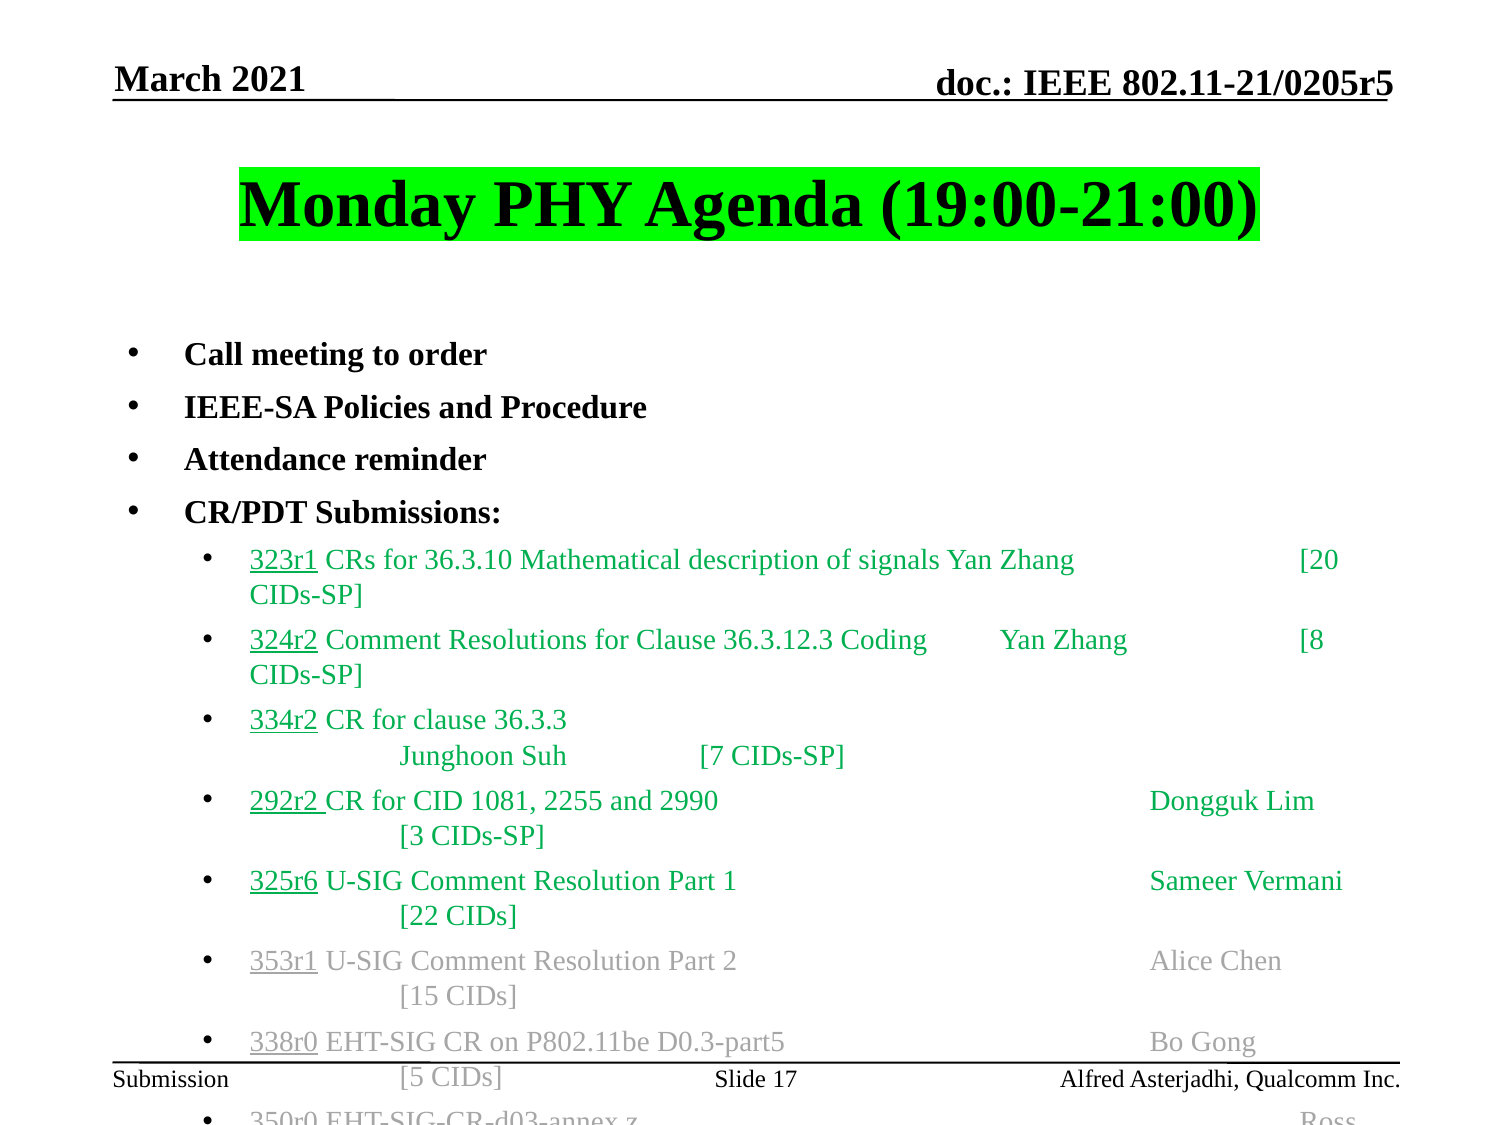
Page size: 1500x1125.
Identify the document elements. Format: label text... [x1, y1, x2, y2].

list Call meeting to order IEEE-SA Policies and Procedure Attendance reminder CR/PDT Submissions: 323r1 CRs for 36.3.10 Mathematical description of signals Yan Zhang [20 CIDs-SP] 324r2 Comment Resolutions for Clause 36.3.12.3 Coding Yan Zhang [8 CIDs-SP] 334r2 CR for clause 36.3.3 Junghoon Suh [7 CIDs-SP] 292r2 CR for CID 1081, 2255 and 2990 Dongguk Lim [3 CIDs-SP] 325r6 U-SIG Comment Resolution Part 1 Sameer Vermani [22 CIDs] 353r1 U-SIG Comment Resolution Part 2 Alice Chen [15 CIDs] 338r0 EHT-SIG CR on P802.11be D0.3-part5 Bo Gong [5 CIDs] 350r0 EHT-SIG-CR-d03-annex z Ross Jian Yu [2 CIDs] 371r0 CR on PPDU Encoding Youhan Kim [6 CIDs] [112, 324, 1388, 1063]
slide_number Slide 17 [712, 1061, 800, 1123]
footer Alfred Asterjadhi, Qualcomm Inc. [878, 1061, 1402, 1093]
title Monday PHY Agenda (19:00-21:00) [112, 112, 1388, 288]
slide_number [114, 54, 423, 100]
